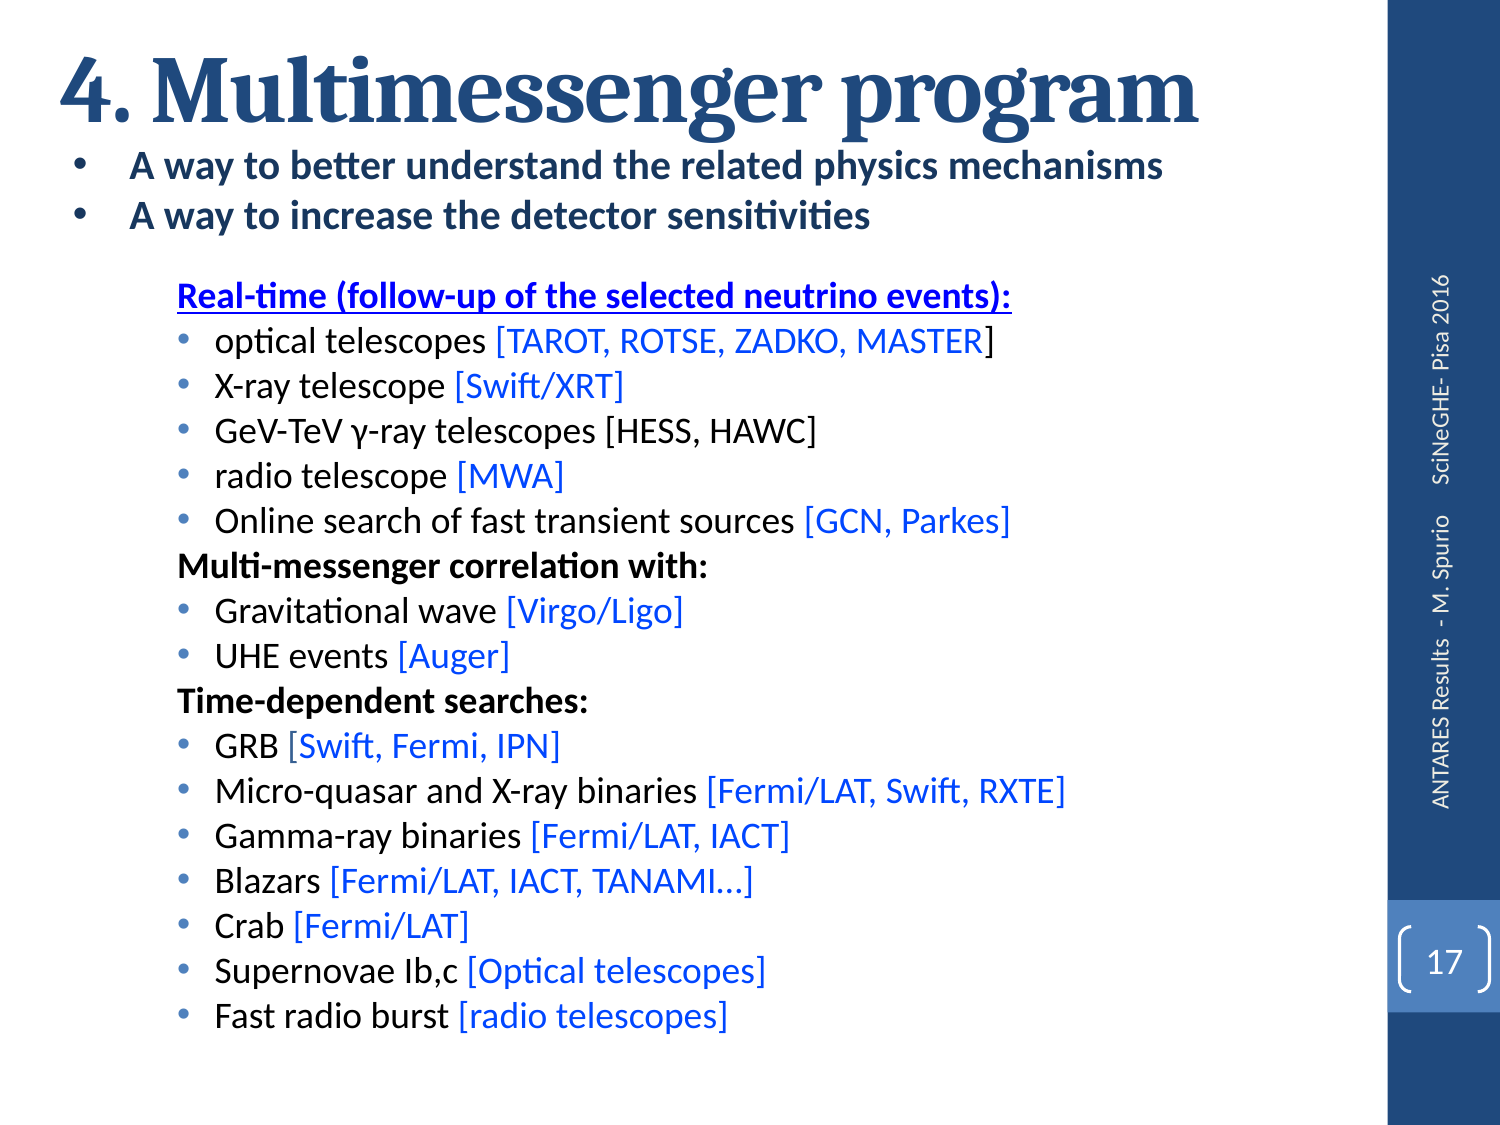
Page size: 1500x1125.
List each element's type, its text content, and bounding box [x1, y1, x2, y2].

title 4. Multimessenger program [45, 4, 1391, 165]
footer ANTARES Results - M. Spurio [1408, 500, 1469, 889]
list Real-time (follow-up of the selected neutrino events): optical telescopes [TAROT, ROTSE, ZADKO, MASTER] X-ray telescope [Swift/XRT] GeV-TeV γ-ray telescopes [HESS, HAWC] radio telescope [MWA] Online search of fast transient sources [GCN, Parkes] Multi-messenger correlation with: Gravitational wave [Virgo/Ligo] UHE events [Auger] Time-dependent searches: GRB [Swift, Fermi, IPN] Micro-quasar and X-ray binaries [Fermi/LAT, Swift, RXTE] Gamma-ray binaries [Fermi/LAT, IACT] Blazars [Fermi/LAT, IACT, TANAMI…] Crab [Fermi/LAT] Supernovae Ib,c [Optical telescopes] Fast radio burst [radio telescopes] [143, 263, 1206, 1052]
text_box A way to better understand the related physics mechanisms A way to increase the detector sensitivities [58, 130, 1372, 246]
slide_number SciNeGHE- Pisa 2016 [1408, 100, 1469, 500]
slide_number 17 [1397, 925, 1492, 994]
